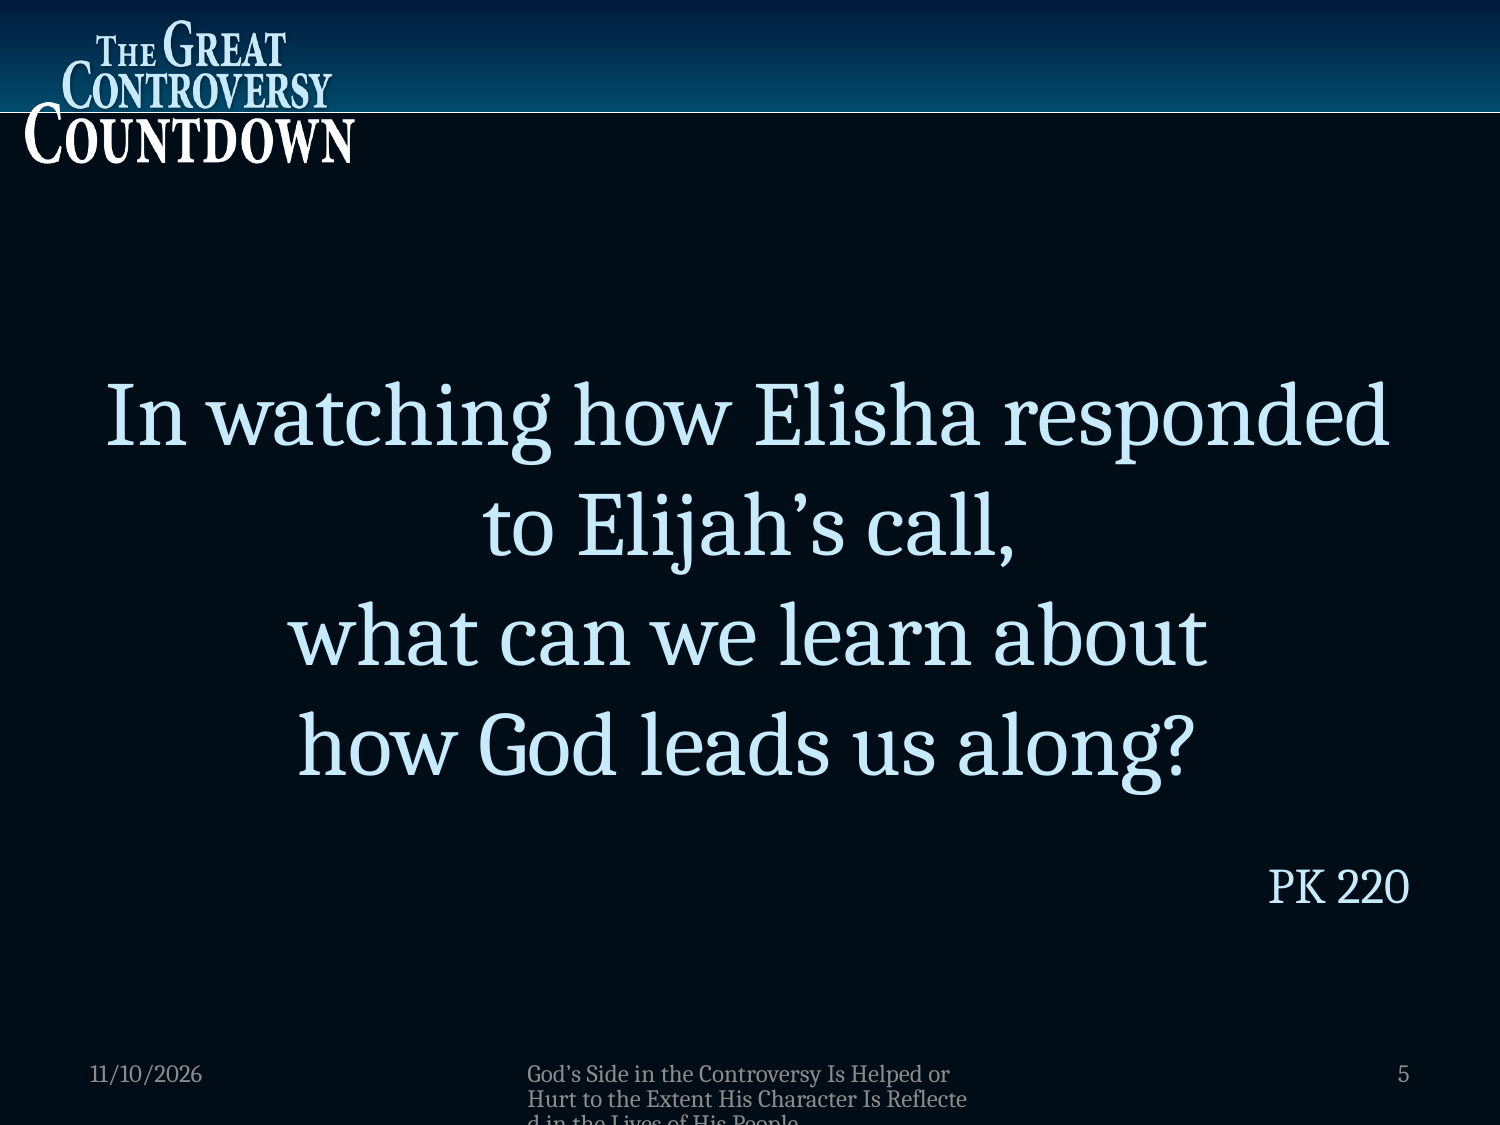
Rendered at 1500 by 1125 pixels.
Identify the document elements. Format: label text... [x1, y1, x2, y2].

picture [12, 103, 363, 170]
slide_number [75, 1042, 425, 1103]
list In watching how Elisha responded to Elijah’s call, what can we learn about how God leads us along? PK 220 [75, 262, 1425, 1005]
footer God’s Side in the Controversy Is Helped or Hurt to the Extent His Character Is Reflected in the Lives of His People [512, 1042, 988, 1103]
slide_number 5 [1074, 1042, 1425, 1103]
picture [12, 9, 363, 108]
